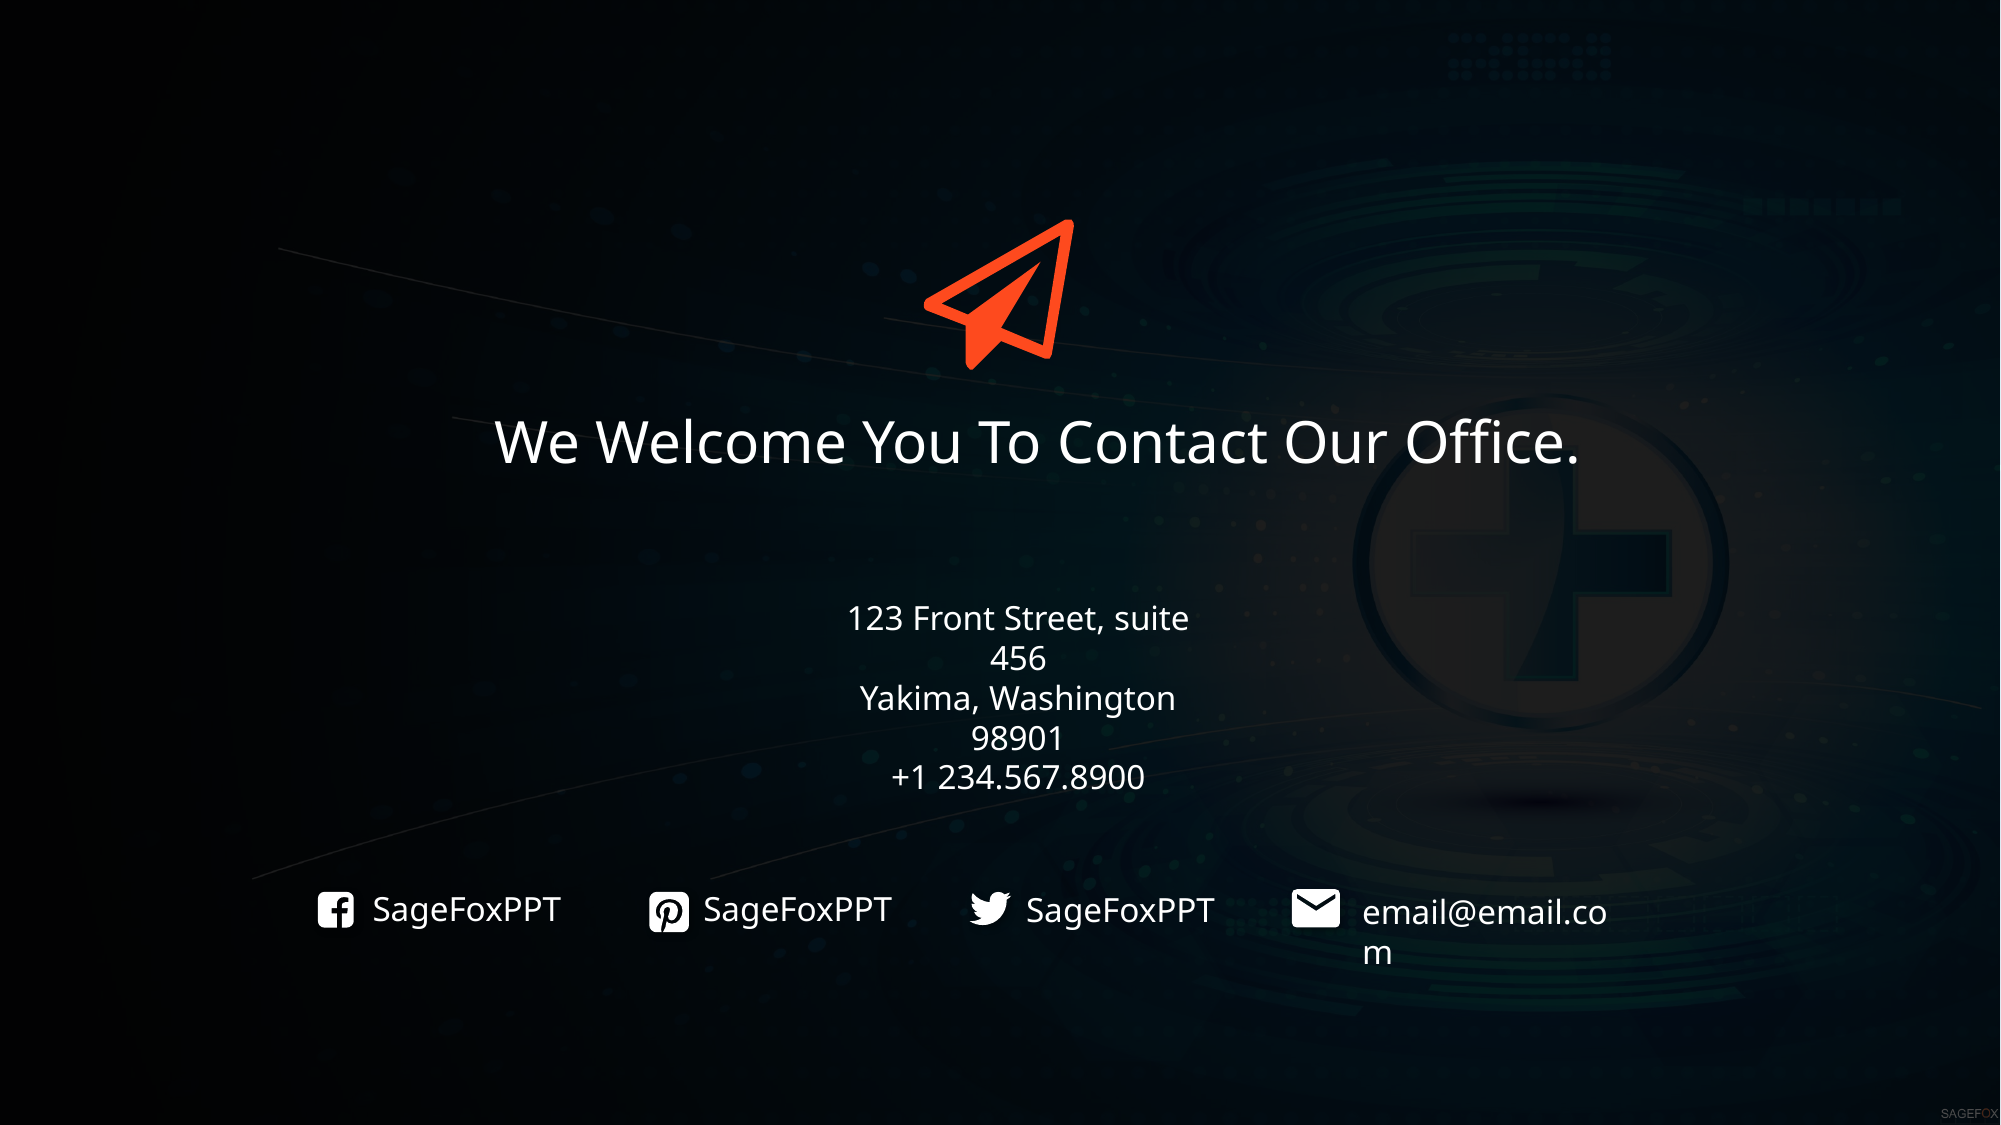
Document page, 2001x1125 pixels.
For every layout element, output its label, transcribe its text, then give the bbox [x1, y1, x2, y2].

text_box email@email.com [1347, 884, 1649, 979]
text_box [969, 891, 1011, 926]
text_box 123 Front Street, suite 456 Yakima, Washington 98901 +1 234.567.8900 [808, 589, 1229, 804]
text_box [649, 891, 688, 933]
text_box SageFoxPPT [357, 880, 598, 936]
text_box SageFoxPPT [688, 880, 929, 936]
text_box SageFoxPPT [1011, 881, 1252, 937]
text_box [317, 891, 354, 928]
text_box We Welcome You To Contact Our Office. [477, 398, 1598, 483]
text_box [923, 219, 1074, 370]
text_box [1291, 889, 1340, 928]
text_box [0, 0, 2000, 1125]
